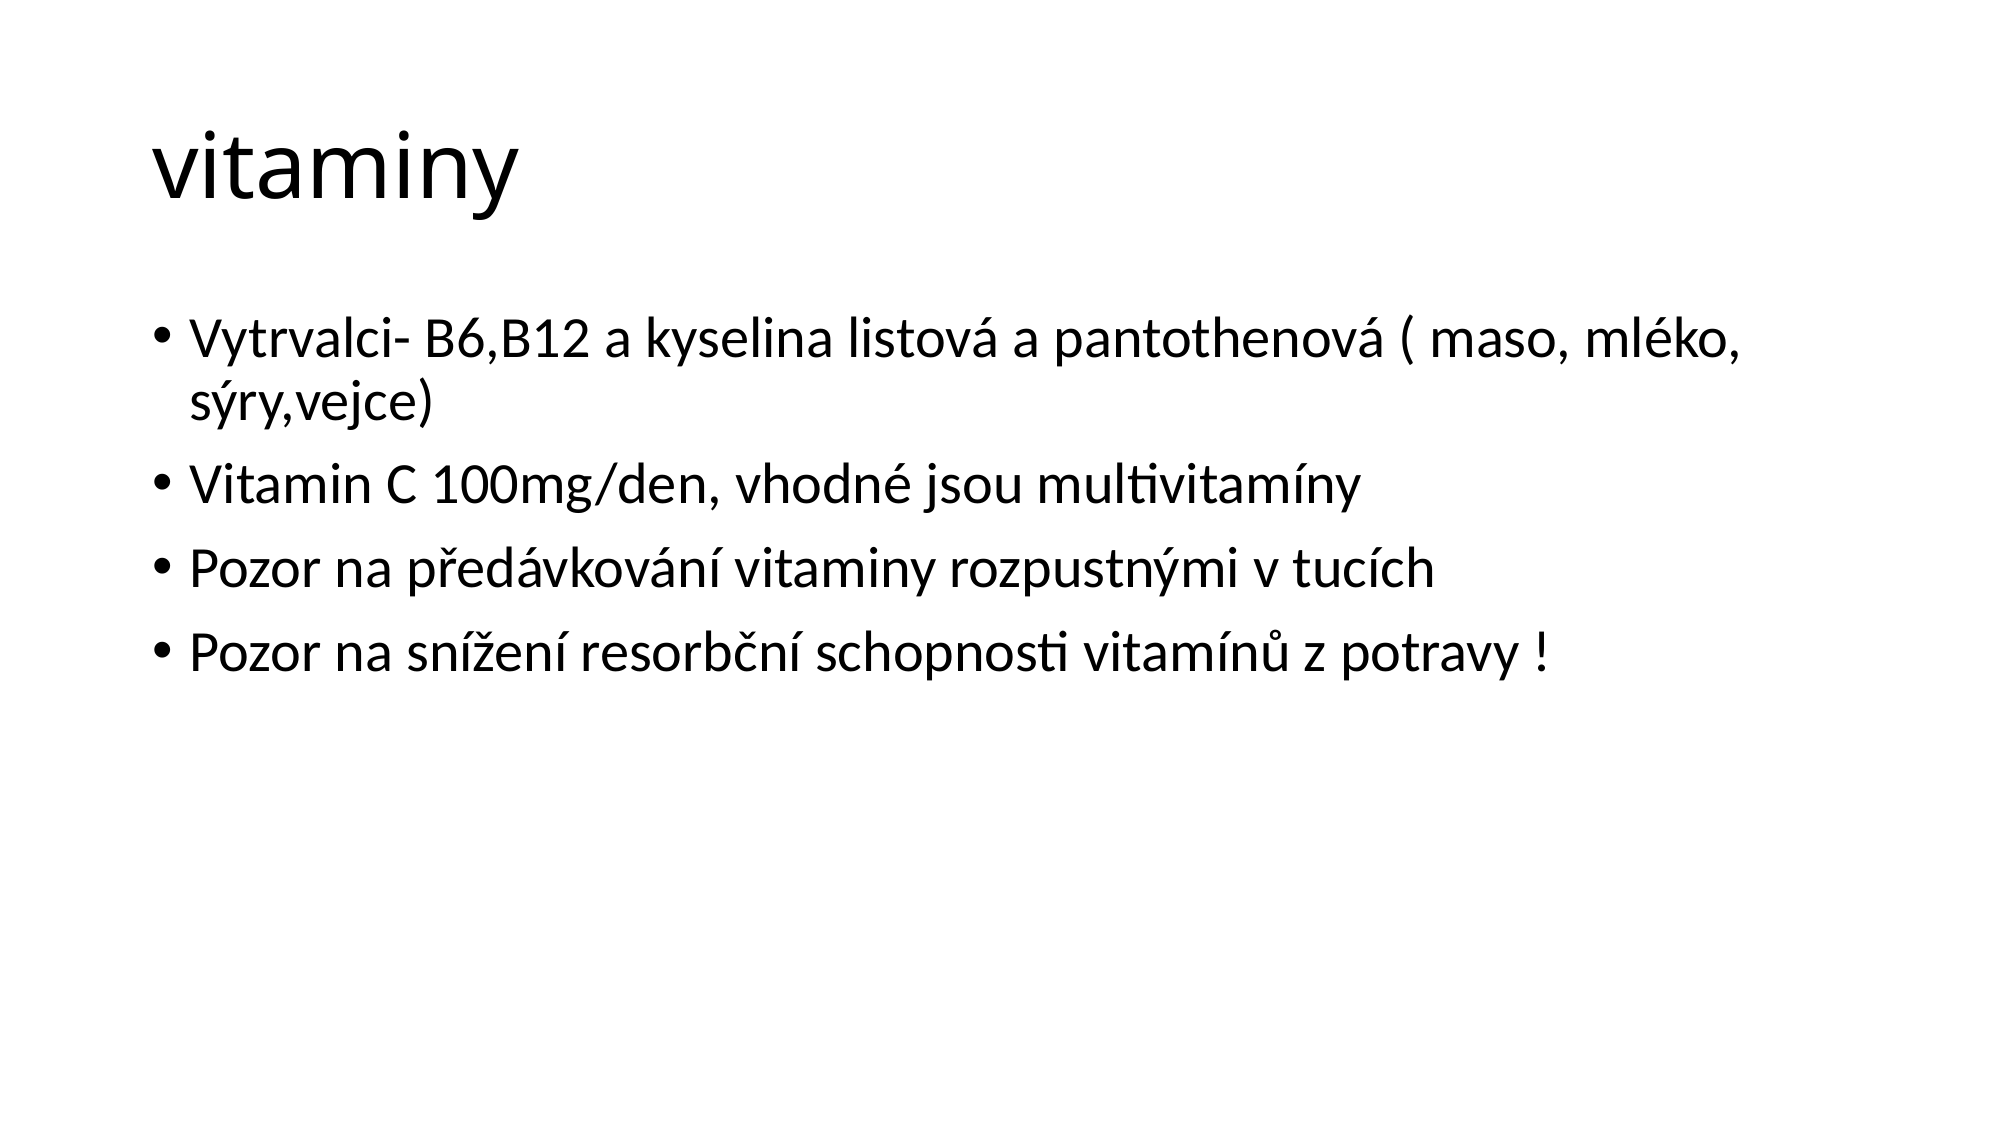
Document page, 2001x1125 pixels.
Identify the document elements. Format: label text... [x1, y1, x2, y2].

title vitaminy [137, 59, 1863, 278]
list Vytrvalci- B6,B12 a kyselina listová a pantothenová ( maso, mléko, sýry,vejce) Vitamin C 100mg/den, vhodné jsou multivitamíny Pozor na předávkování vitaminy rozpustnými v tucích Pozor na snížení resorbční schopnosti vitamínů z potravy ! [137, 299, 1863, 1014]
